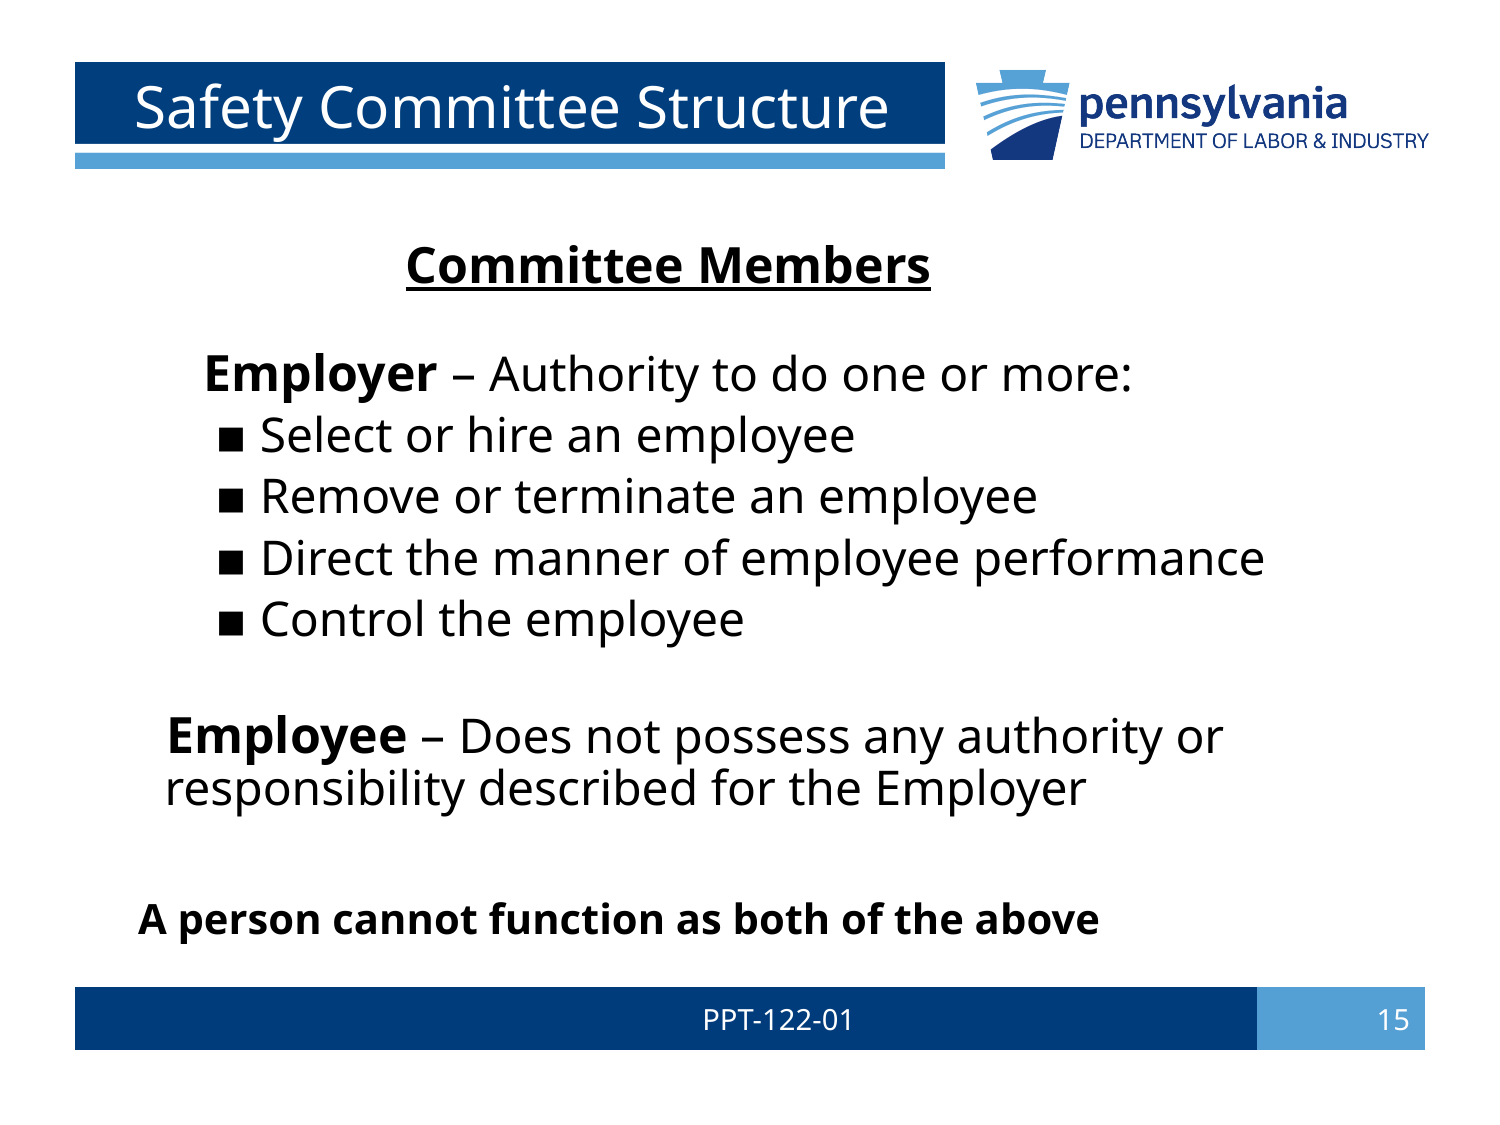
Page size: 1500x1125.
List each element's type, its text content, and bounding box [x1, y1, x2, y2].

picture [74, 62, 1430, 170]
text_box Committee Members Employer – Authority to do one or more: ▪ Select or hire an employee ▪ Remove or terminate an employee ▪ Direct the manner of employee performance ▪ Control the employee Employee – Does not possess any authority or responsibility described for the Employer A person cannot function as both of the above [0, 162, 1375, 963]
picture [74, 987, 1426, 1051]
